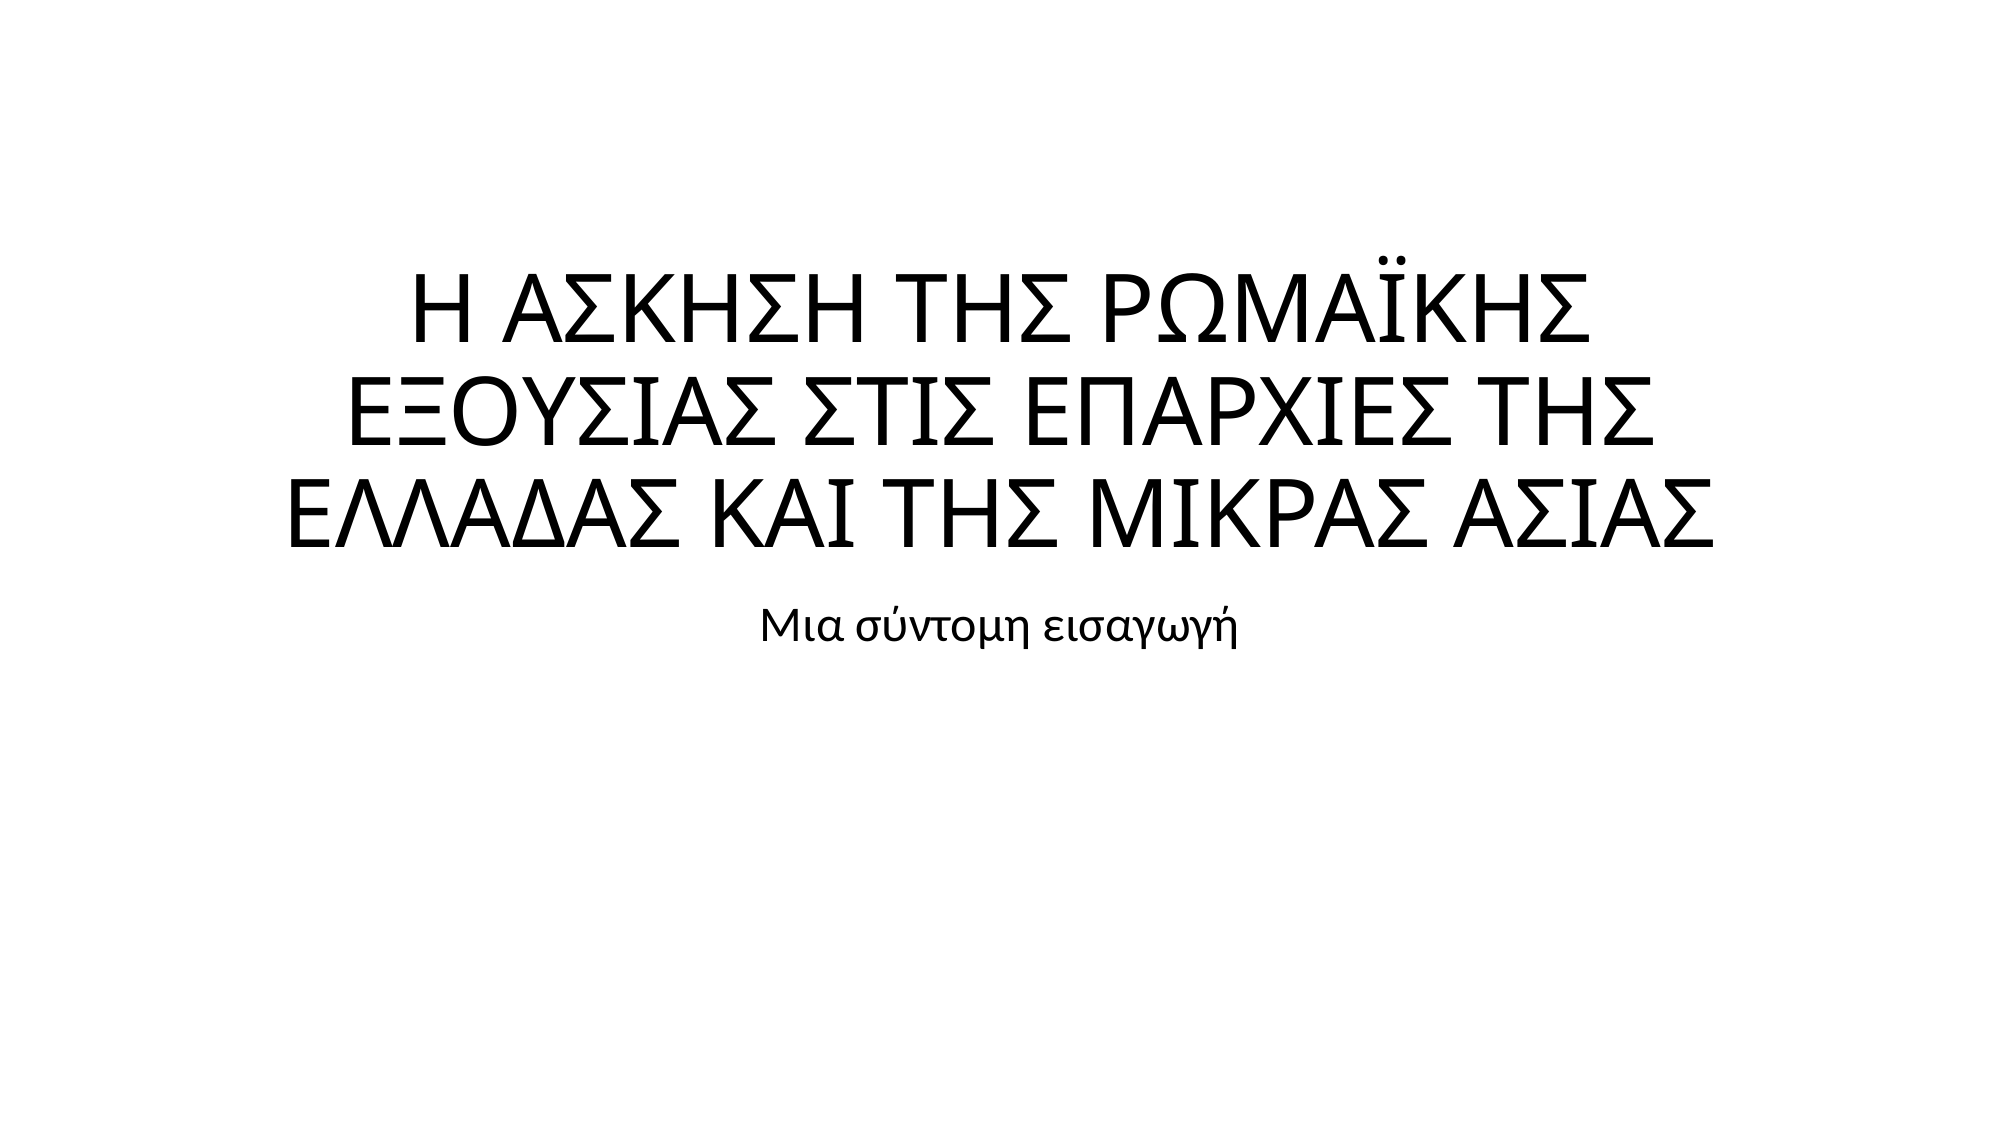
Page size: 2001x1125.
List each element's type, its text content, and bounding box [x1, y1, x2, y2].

subtitle Μια σύντομη εισαγωγή [249, 590, 1750, 863]
title Η ΑΣΚΗΣΗ ΤΗΣ ΡΩΜΑΪΚΗΣ ΕΞΟΥΣΙΑΣ ΣΤΙΣ ΕΠΑΡΧΙΕΣ ΤΗΣ ΕΛΛΑΔΑΣ ΚΑΙ ΤΗΣ ΜΙΚΡΑΣ ΑΣΙΑΣ [249, 184, 1750, 576]
